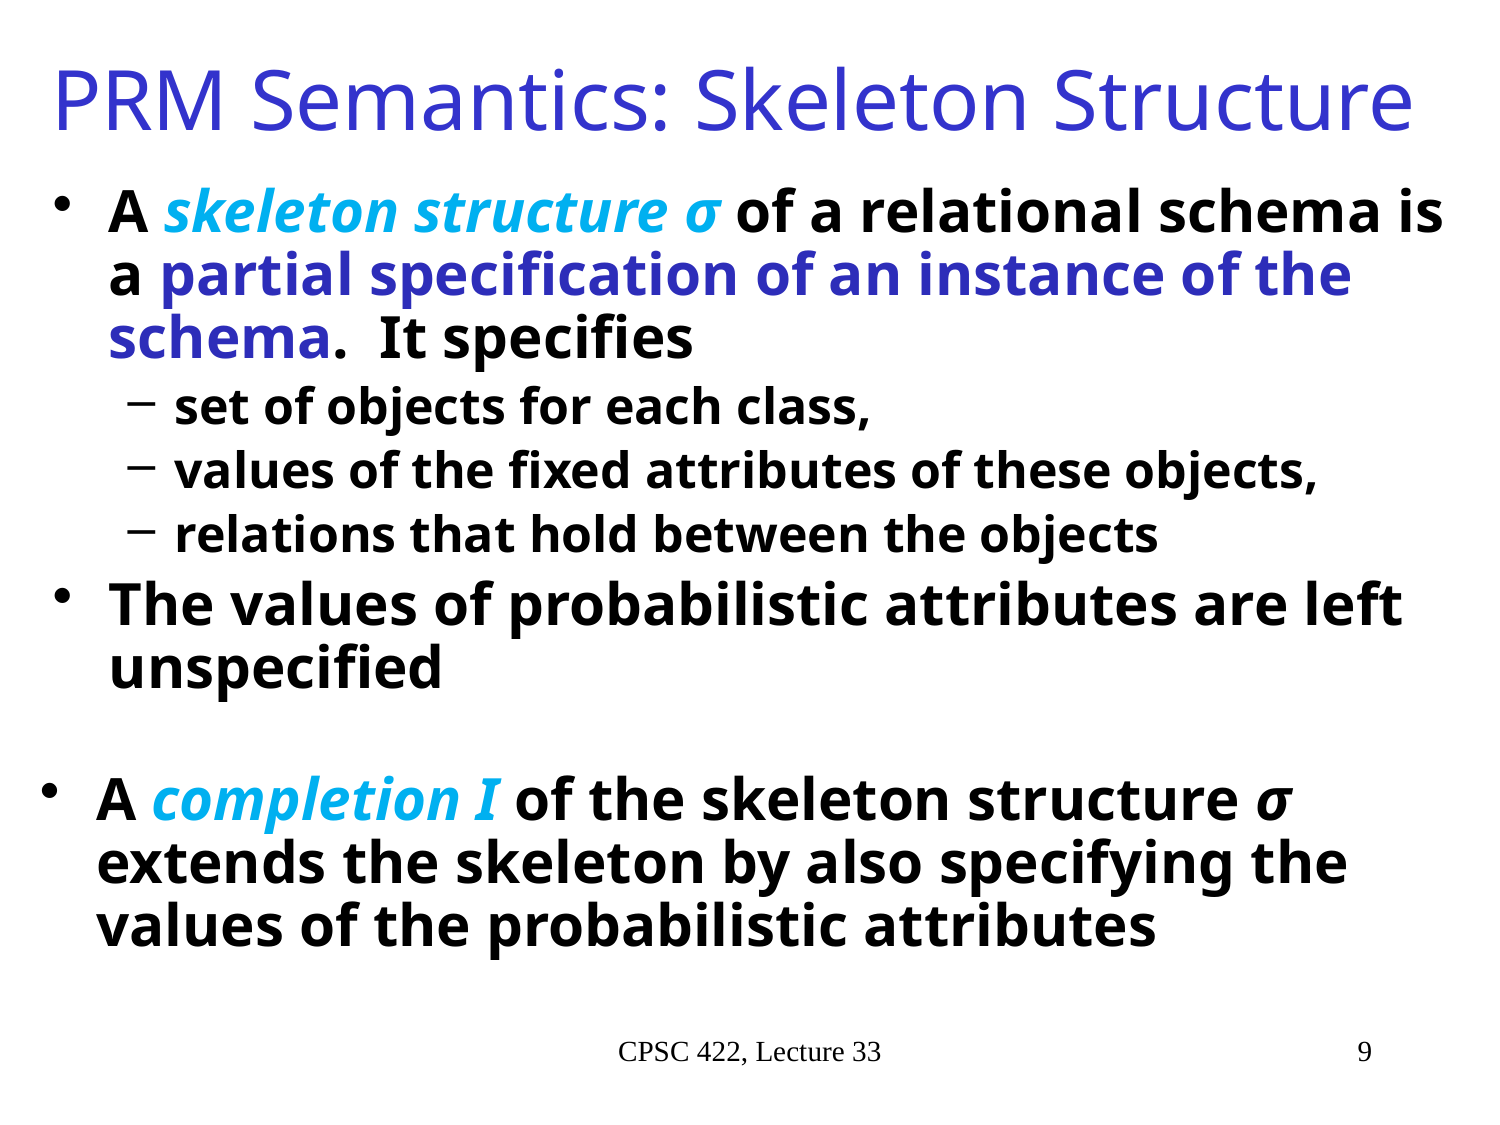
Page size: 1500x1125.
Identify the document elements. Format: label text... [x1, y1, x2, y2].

list A skeleton structure σ of a relational schema is a partial specification of an instance of the schema. It specifies set of objects for each class, values of the fixed attributes of these objects, relations that hold between the objects The values of probabilistic attributes are left unspecified [37, 174, 1476, 851]
slide_number 9 [1074, 1024, 1388, 1101]
text_box A completion I of the skeleton structure σ extends the skeleton by also specifying the values of the probabilistic attributes [24, 762, 1463, 1000]
footer CPSC 422, Lecture 33 [512, 1024, 988, 1101]
title PRM Semantics: Skeleton Structure [2, 3, 1466, 192]
